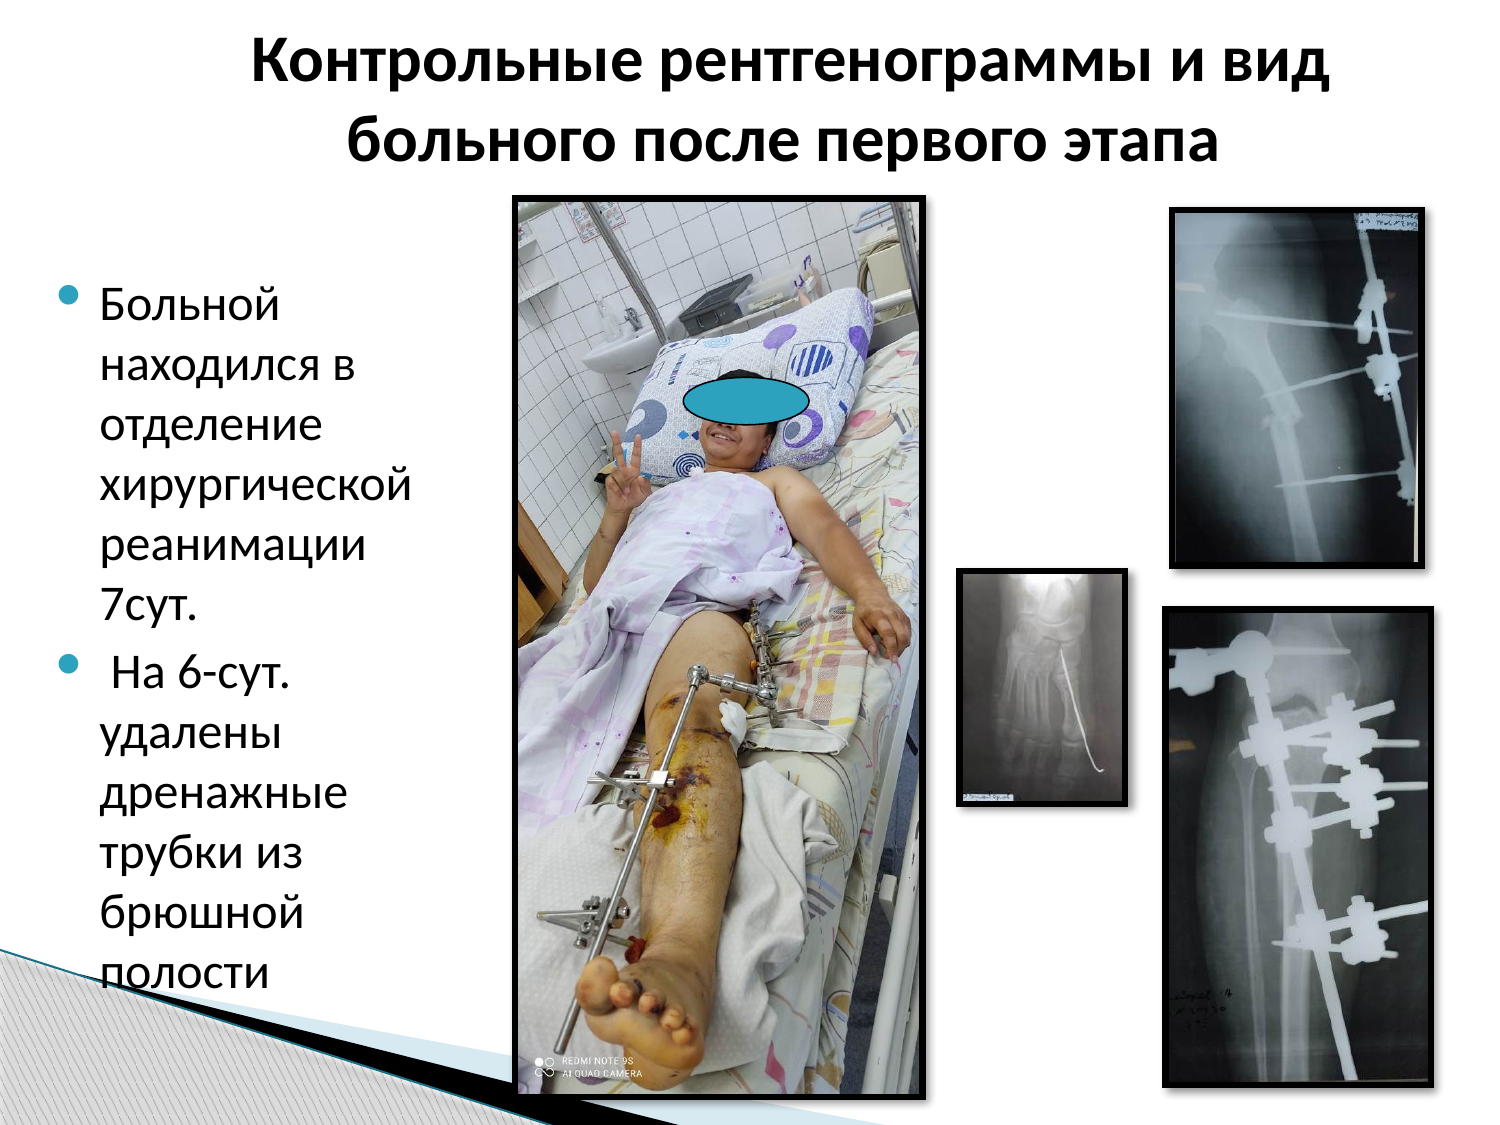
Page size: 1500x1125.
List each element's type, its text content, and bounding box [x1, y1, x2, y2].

picture [1174, 212, 1419, 563]
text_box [517, 201, 920, 1095]
picture [962, 573, 1123, 801]
list Контрольные рентгенограммы и вид больного после первого этапа [171, 7, 1412, 68]
list Больной находился в отделение хирургической реанимации 7сут. На 6-сут. удалены дренажные трубки из брюшной полости [41, 262, 491, 1006]
picture [1168, 612, 1429, 1083]
